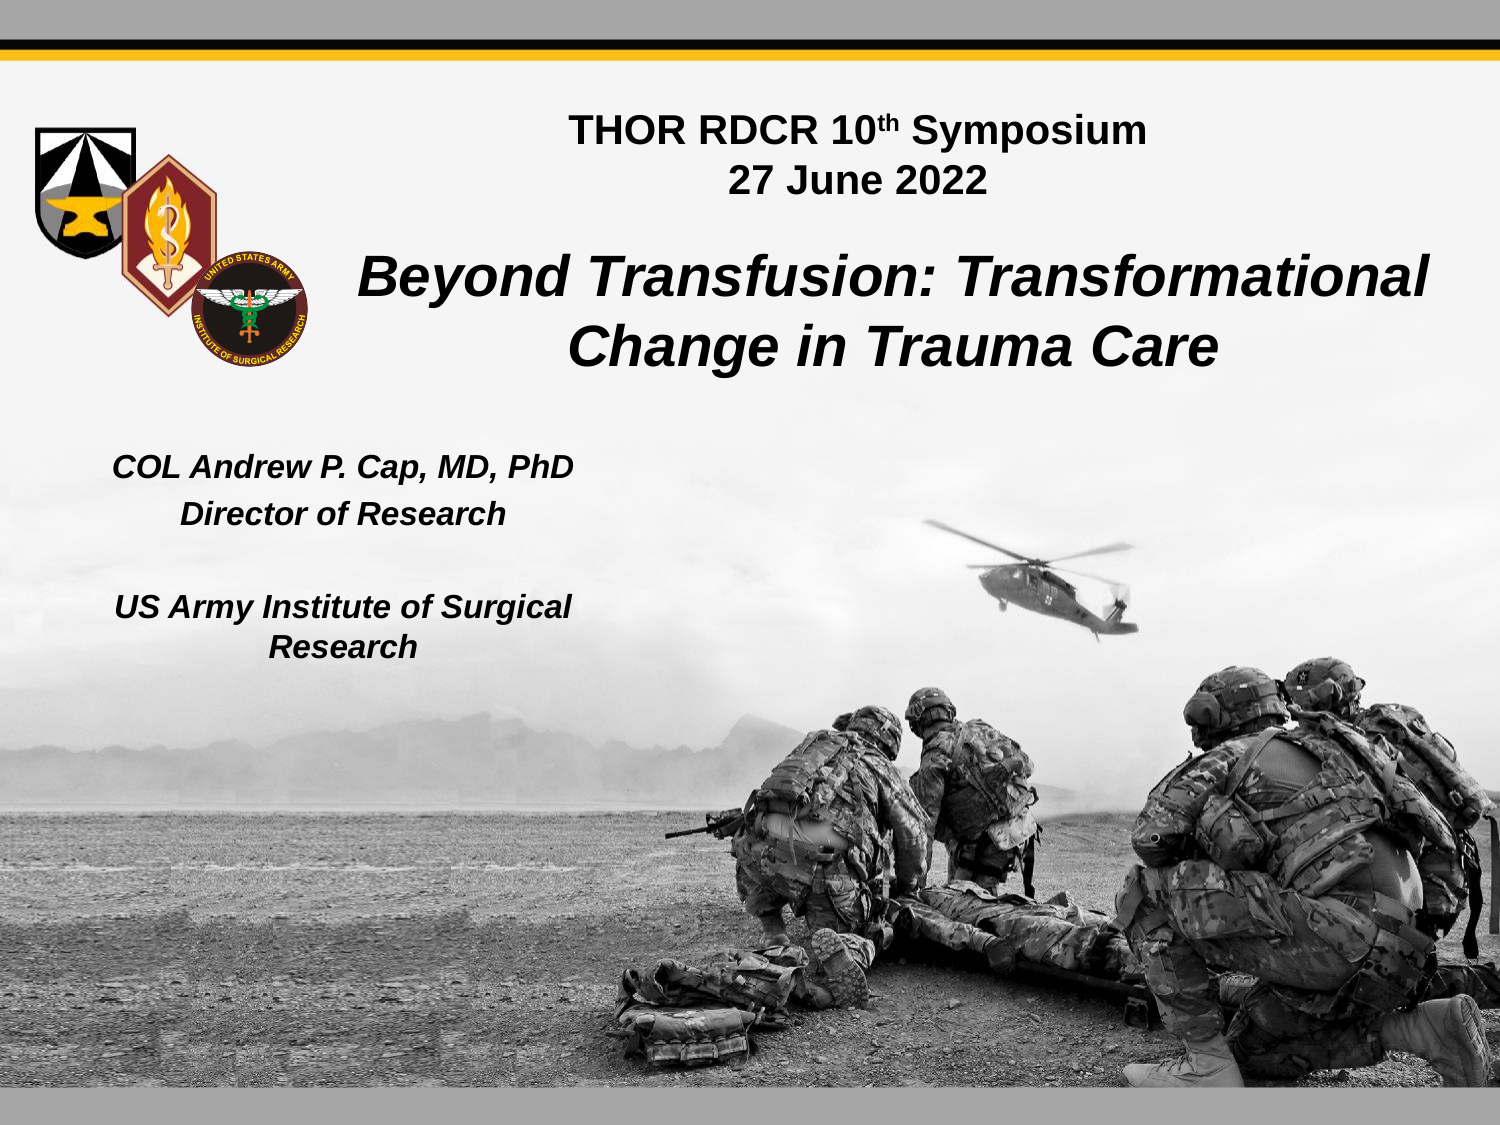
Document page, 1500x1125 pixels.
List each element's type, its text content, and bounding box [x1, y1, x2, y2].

title THOR RDCR 10th Symposium 27 June 2022 [234, 91, 1482, 215]
text_box Beyond Transfusion: Transformational Change in Trauma Care [323, 231, 1465, 386]
subtitle COL Andrew P. Cap, MD, PhD Director of Research US Army Institute of Surgical Research [32, 437, 655, 757]
picture [0, 0, 1500, 1125]
